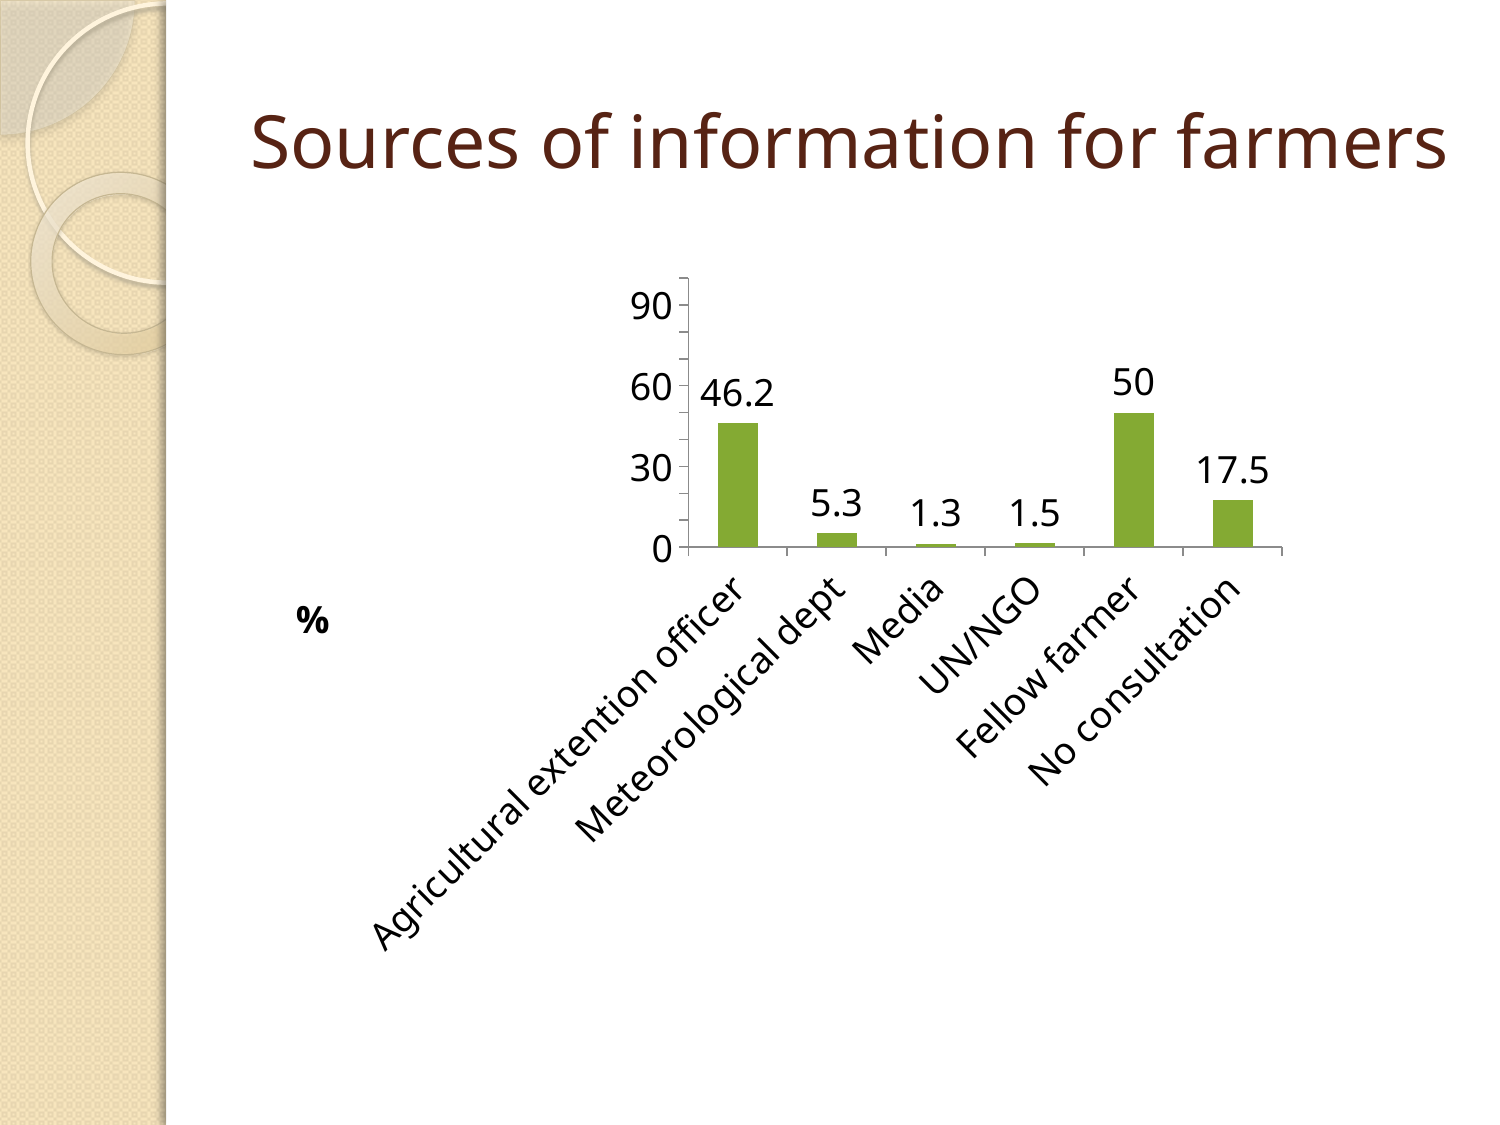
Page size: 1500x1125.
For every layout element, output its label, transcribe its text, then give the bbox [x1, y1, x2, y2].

title Sources of information for farmers [235, 45, 1466, 233]
chart [262, 262, 1304, 976]
